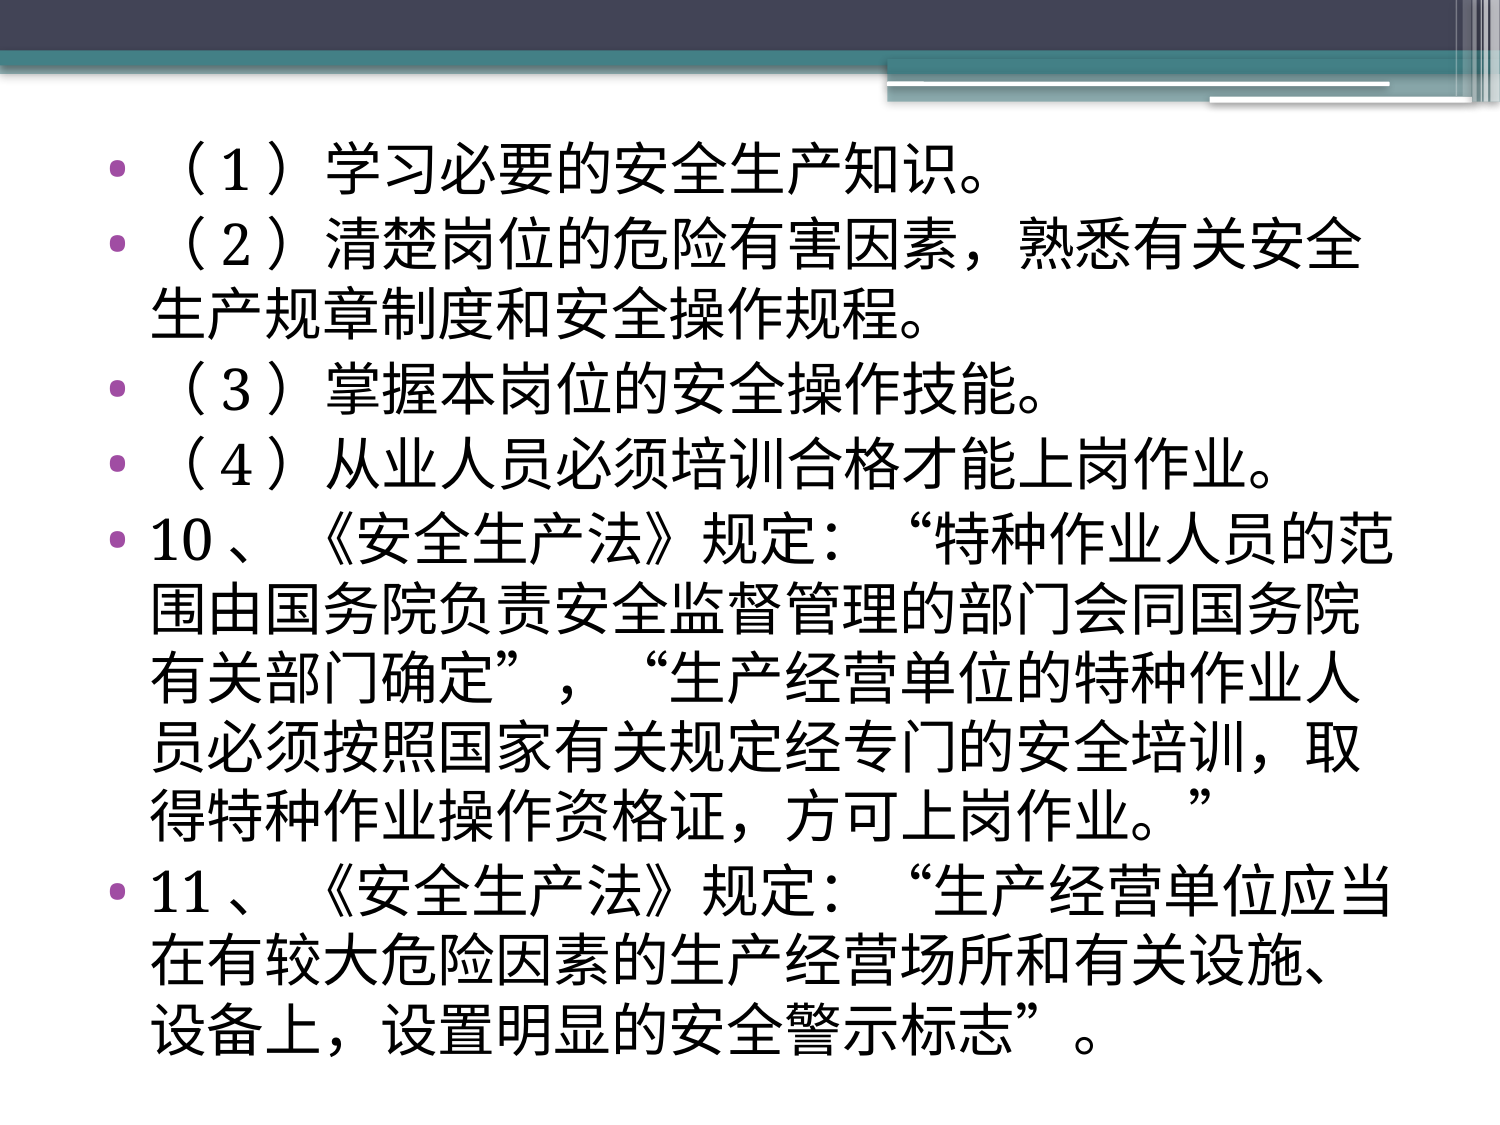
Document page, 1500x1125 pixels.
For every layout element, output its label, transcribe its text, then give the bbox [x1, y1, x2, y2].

list （1）学习必要的安全生产知识。 （2）清楚岗位的危险有害因素，熟悉有关安全生产规章制度和安全操作规程。 （3）掌握本岗位的安全操作技能。 （4）从业人员必须培训合格才能上岗作业。 10、 《安全生产法》规定：“特种作业人员的范围由国务院负责安全监督管理的部门会同国务院有关部门确定”，“生产经营单位的特种作业人员必须按照国家有关规定经专门的安全培训，取得特种作业操作资格证，方可上岗作业。” 11、 《安全生产法》规定：“生产经营单位应当在有较大危险因素的生产经营场所和有关设施、设备上，设置明显的安全警示标志”。 [75, 125, 1425, 1079]
